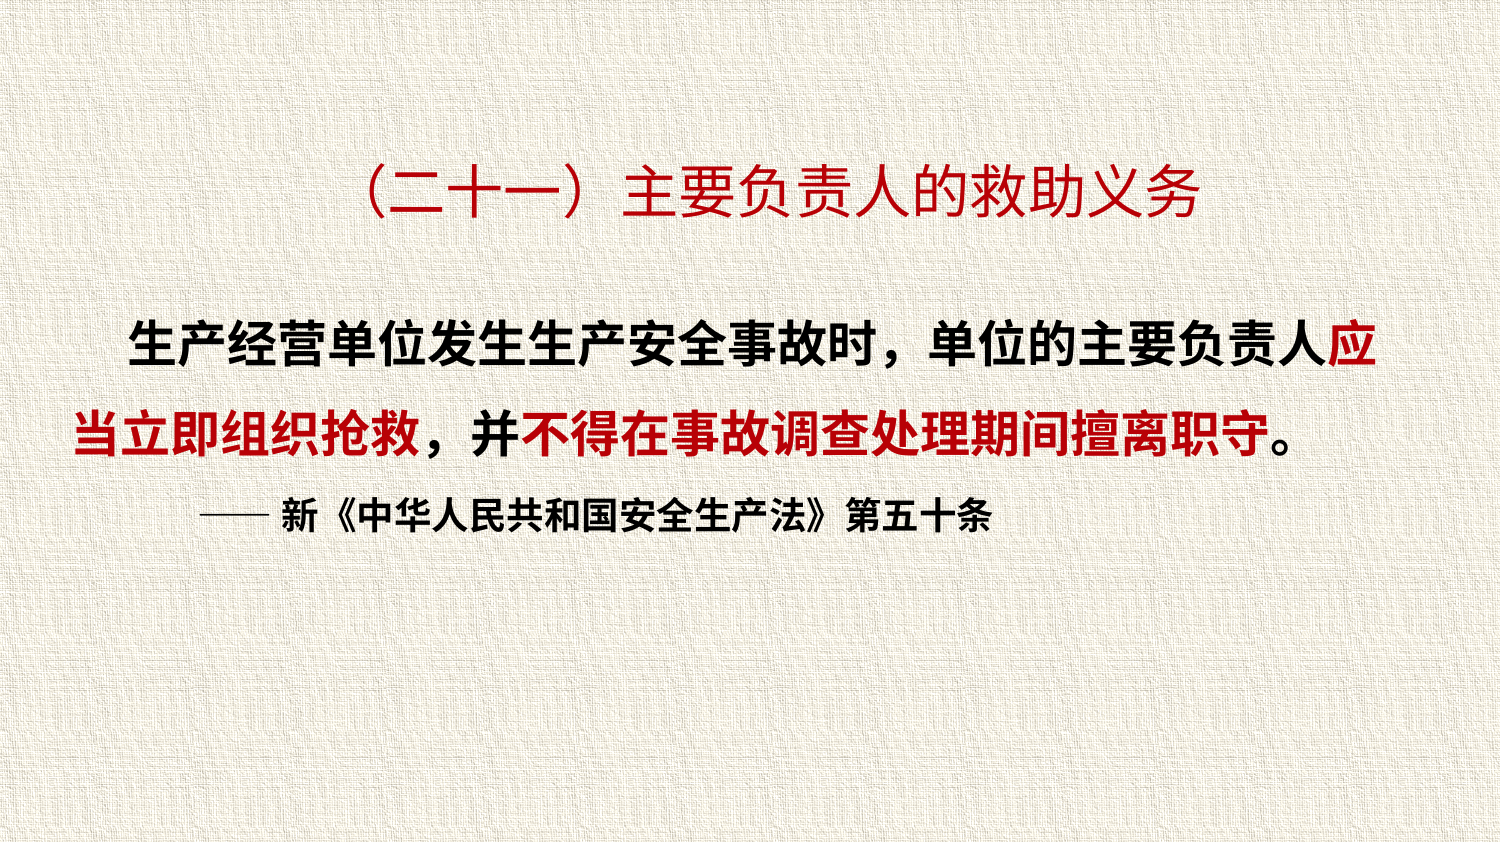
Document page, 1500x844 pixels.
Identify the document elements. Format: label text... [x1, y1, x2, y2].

text_box （二十一）主要负责人的救助义务 [208, 147, 1325, 233]
text_box 生产经营单位发生生产安全事故时，单位的主要负责人应当立即组织抢救，并不得在事故调查处理期间擅离职守。 ——新《中华人民共和国安全生产法》第五十条 [55, 275, 1431, 545]
picture [0, 0, 1500, 842]
